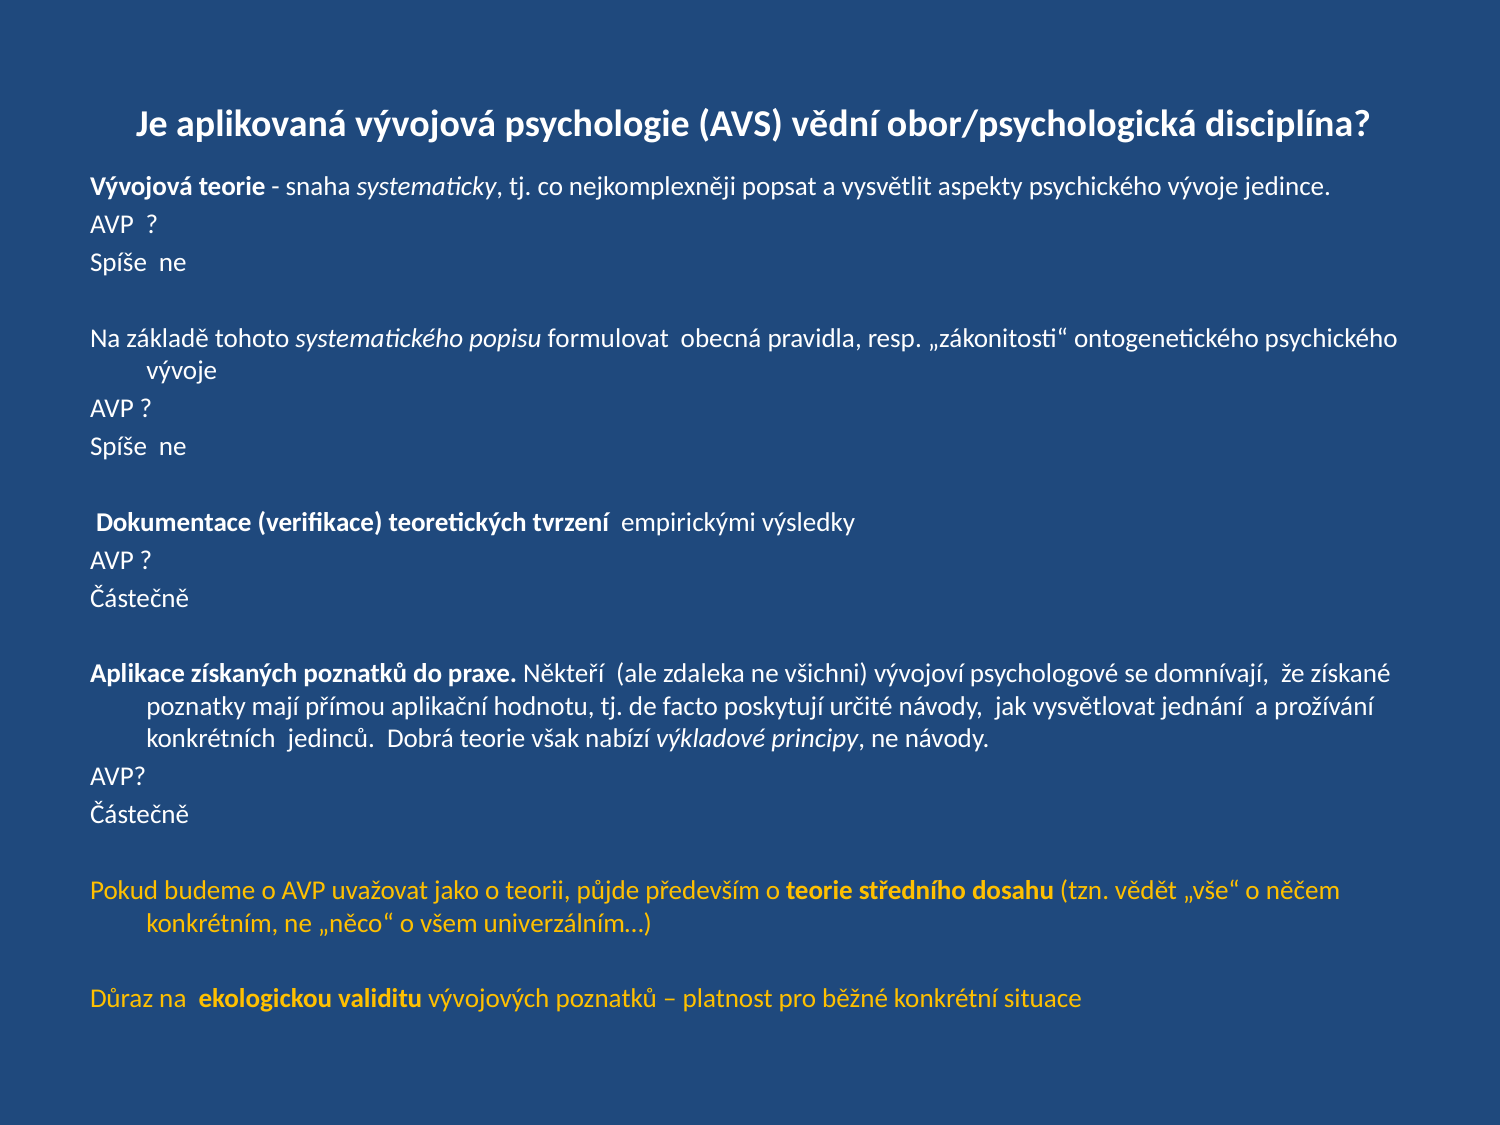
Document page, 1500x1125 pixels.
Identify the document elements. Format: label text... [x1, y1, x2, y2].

list Vývojová teorie - snaha systematicky, tj. co nejkomplexněji popsat a vysvětlit aspekty psychického vývoje jedince. AVP ? Spíše ne Na základě tohoto systematického popisu formulovat obecná pravidla, resp. „zákonitosti“ ontogenetického psychického vývoje AVP ? Spíše ne Dokumentace (verifikace) teoretických tvrzení empirickými výsledky AVP ? Částečně Aplikace získaných poznatků do praxe. Někteří (ale zdaleka ne všichni) vývojoví psychologové se domnívají, že získané poznatky mají přímou aplikační hodnotu, tj. de facto poskytují určité návody, jak vysvětlovat jednání a prožívání konkrétních jedinců. Dobrá teorie však nabízí výkladové principy, ne návody. AVP? Částečně Pokud budeme o AVP uvažovat jako o teorii, půjde především o teorie středního dosahu (tzn. vědět „vše“ o něčem konkrétním, ne „něco“ o všem univerzálním…) Důraz na ekologickou validitu vývojových poznatků – platnost pro běžné konkrétní situace [75, 160, 1425, 1090]
title Je aplikovaná vývojová psychologie (AVS) vědní obor/psychologická disciplína? [75, 45, 1425, 153]
